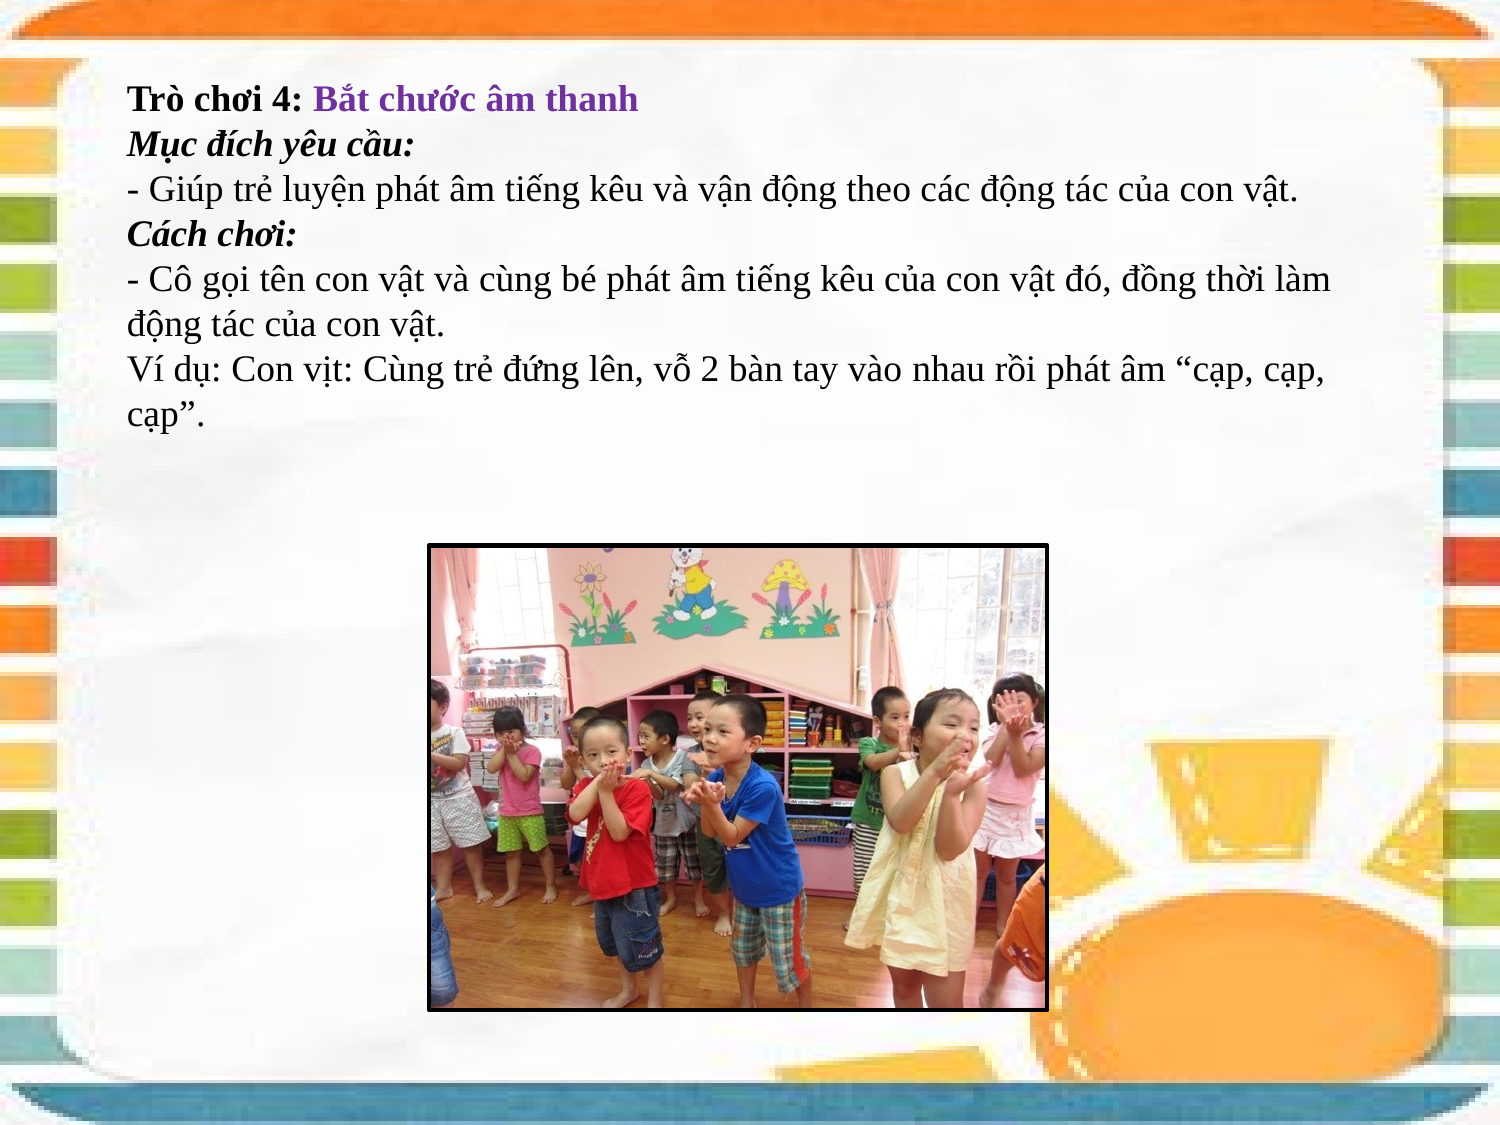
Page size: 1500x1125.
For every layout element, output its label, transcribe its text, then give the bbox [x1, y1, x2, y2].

text_box Trò chơi 4: Bắt chước âm thanh Mục đích yêu cầu: - Giúp trẻ luyện phát âm tiếng kêu và vận động theo các động tác của con vật. Cách chơi: - Cô gọi tên con vật và cùng bé phát âm tiếng kêu của con vật đó, đồng thời làm động tác của con vật. Ví dụ: Con vịt: Cùng trẻ đứng lên, vỗ 2 bàn tay vào nhau rồi phát âm “cạp, cạp, cạp”. [112, 66, 1412, 442]
picture [0, 0, 1500, 1125]
